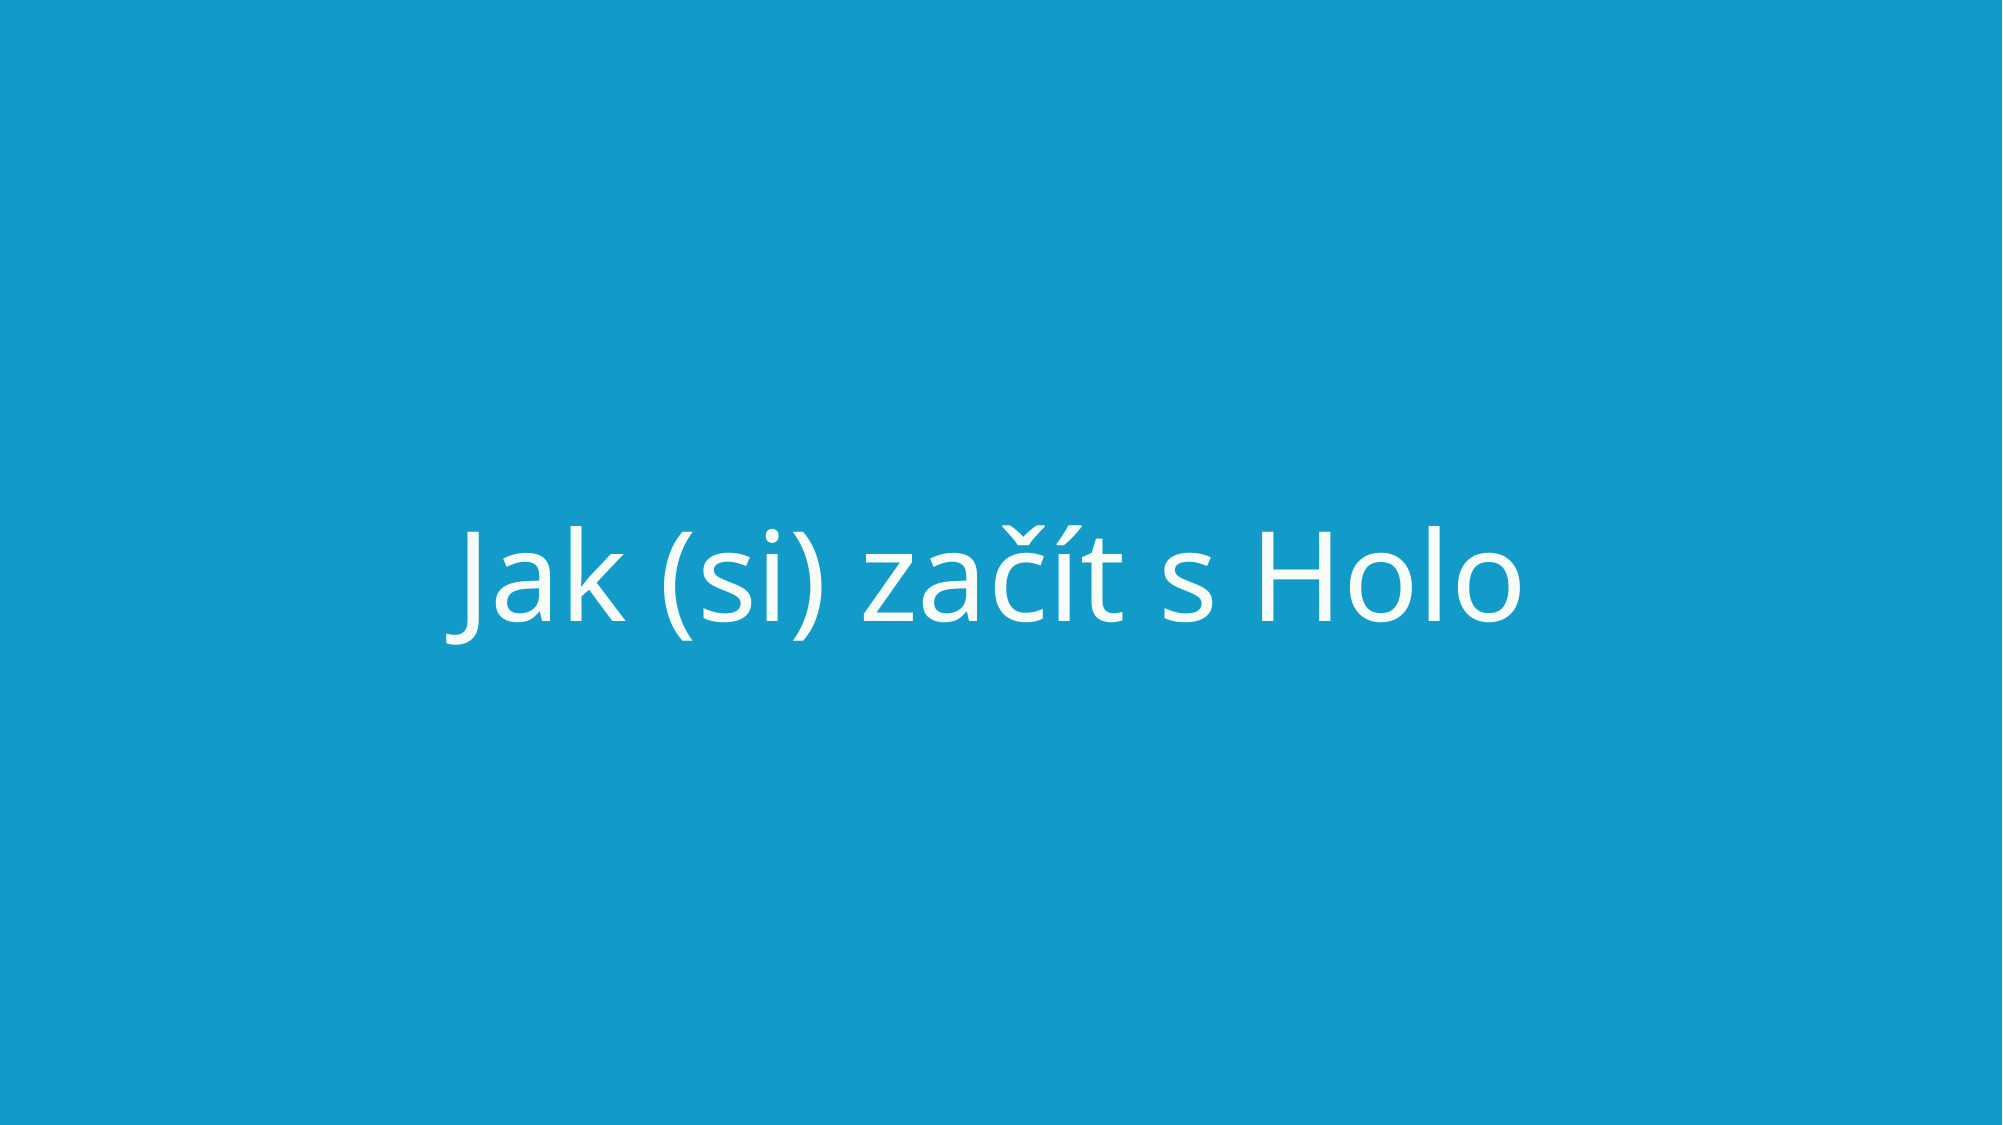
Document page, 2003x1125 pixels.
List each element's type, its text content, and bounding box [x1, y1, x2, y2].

title Jak (si) začít s Holo [58, 474, 1925, 669]
